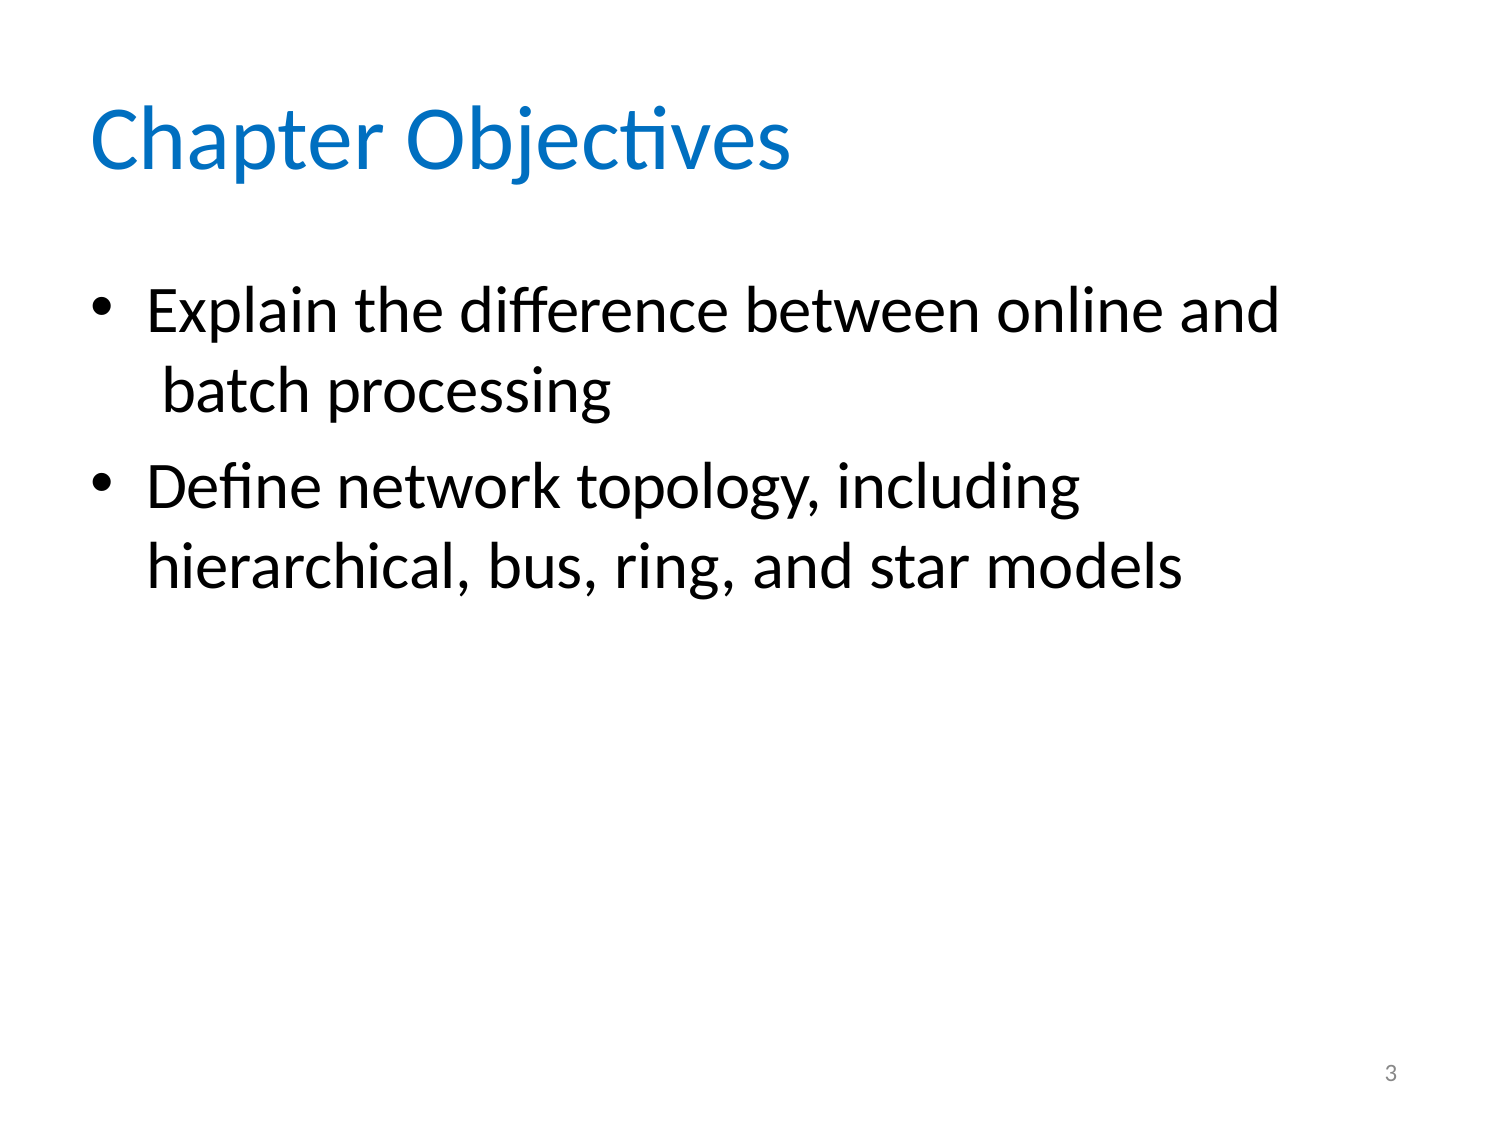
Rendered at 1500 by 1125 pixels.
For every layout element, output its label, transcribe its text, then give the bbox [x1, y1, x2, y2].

text_box Explain the difference between online and batch processing Define network topology, including hierarchical, bus, ring, and star models [87, 263, 1293, 602]
title Chapter Objectives [87, 75, 799, 263]
slide_number 3 [1378, 1060, 1417, 1125]
